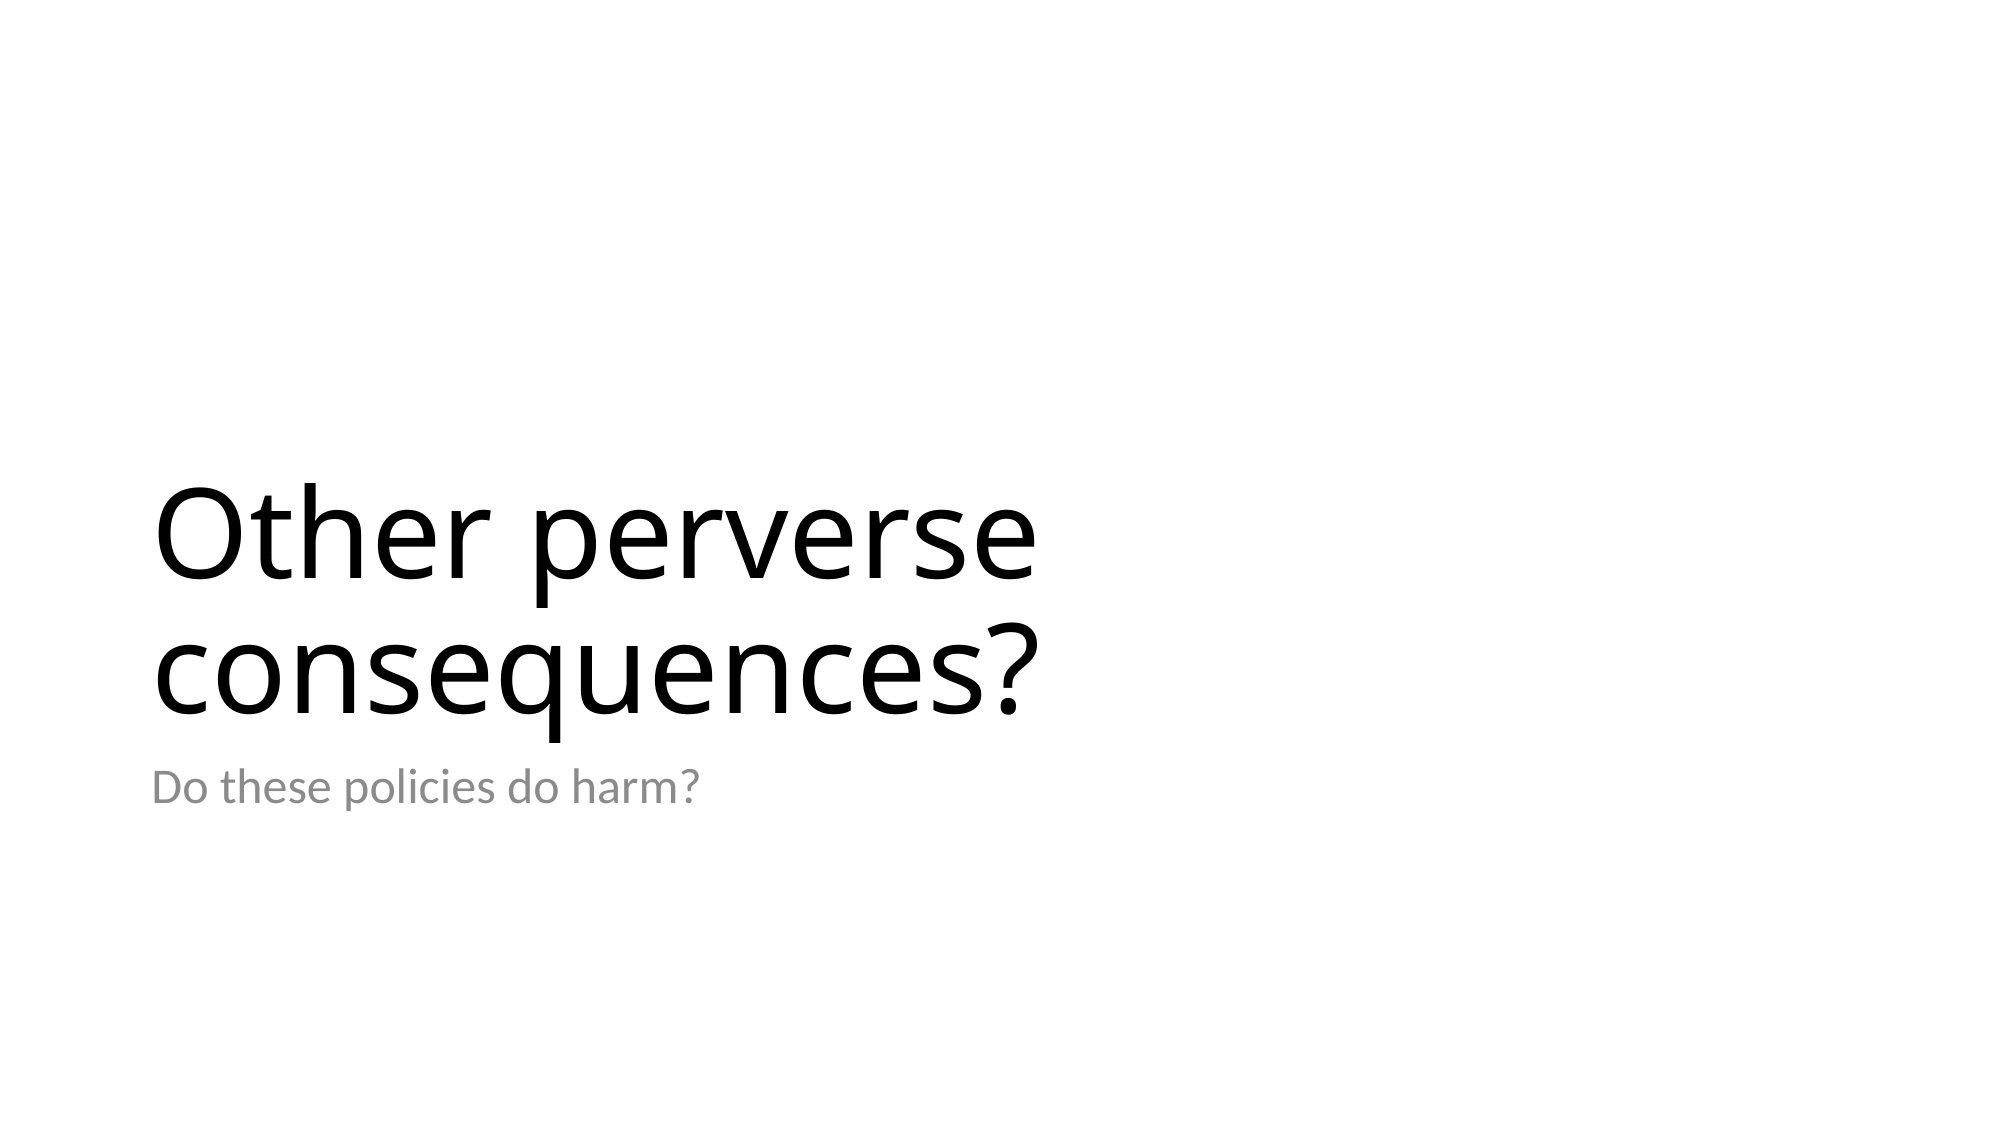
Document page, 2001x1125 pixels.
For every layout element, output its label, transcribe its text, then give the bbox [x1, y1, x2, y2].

list Do these policies do harm? [136, 752, 1862, 999]
title Other perverse consequences? [136, 280, 1862, 749]
